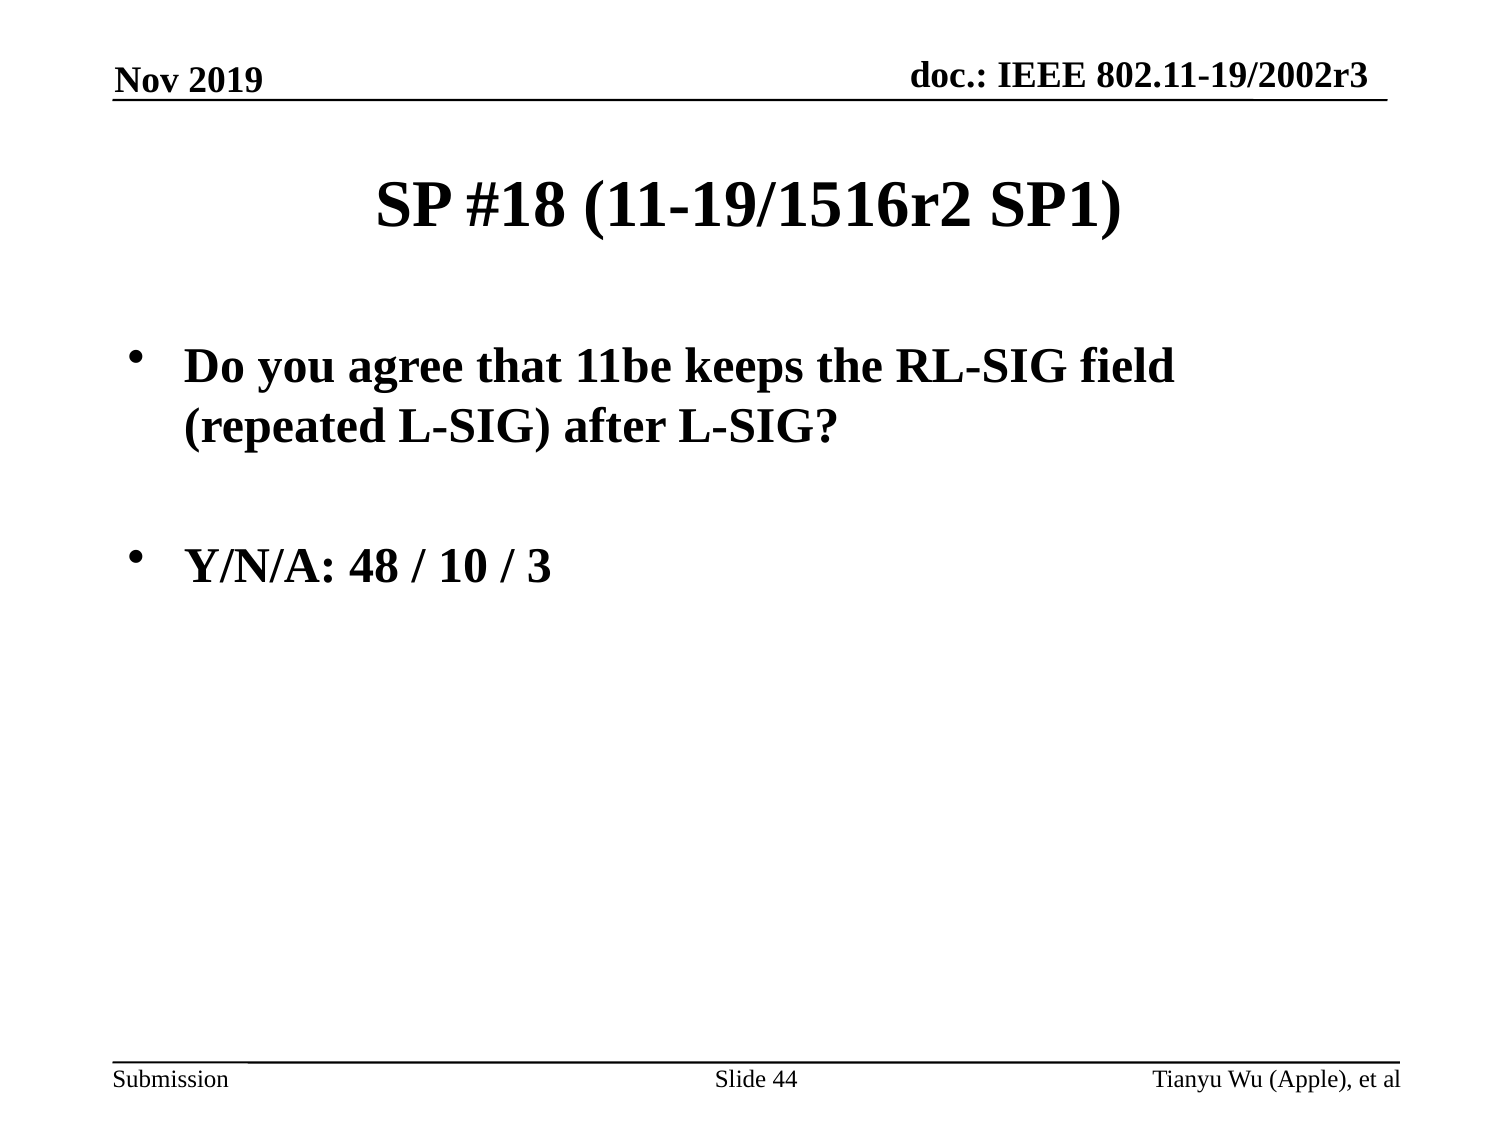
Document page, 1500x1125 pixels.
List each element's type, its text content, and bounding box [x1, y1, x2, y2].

list Do you agree that 11be keeps the RL-SIG field (repeated L-SIG) after L-SIG? Y/N/A: 48 / 10 / 3 [112, 324, 1388, 1000]
footer Tianyu Wu (Apple), et al [1148, 1061, 1402, 1093]
title SP #18 (11-19/1516r2 SP1) [112, 112, 1388, 288]
slide_number Slide 44 [712, 1061, 800, 1093]
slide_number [114, 54, 265, 101]
